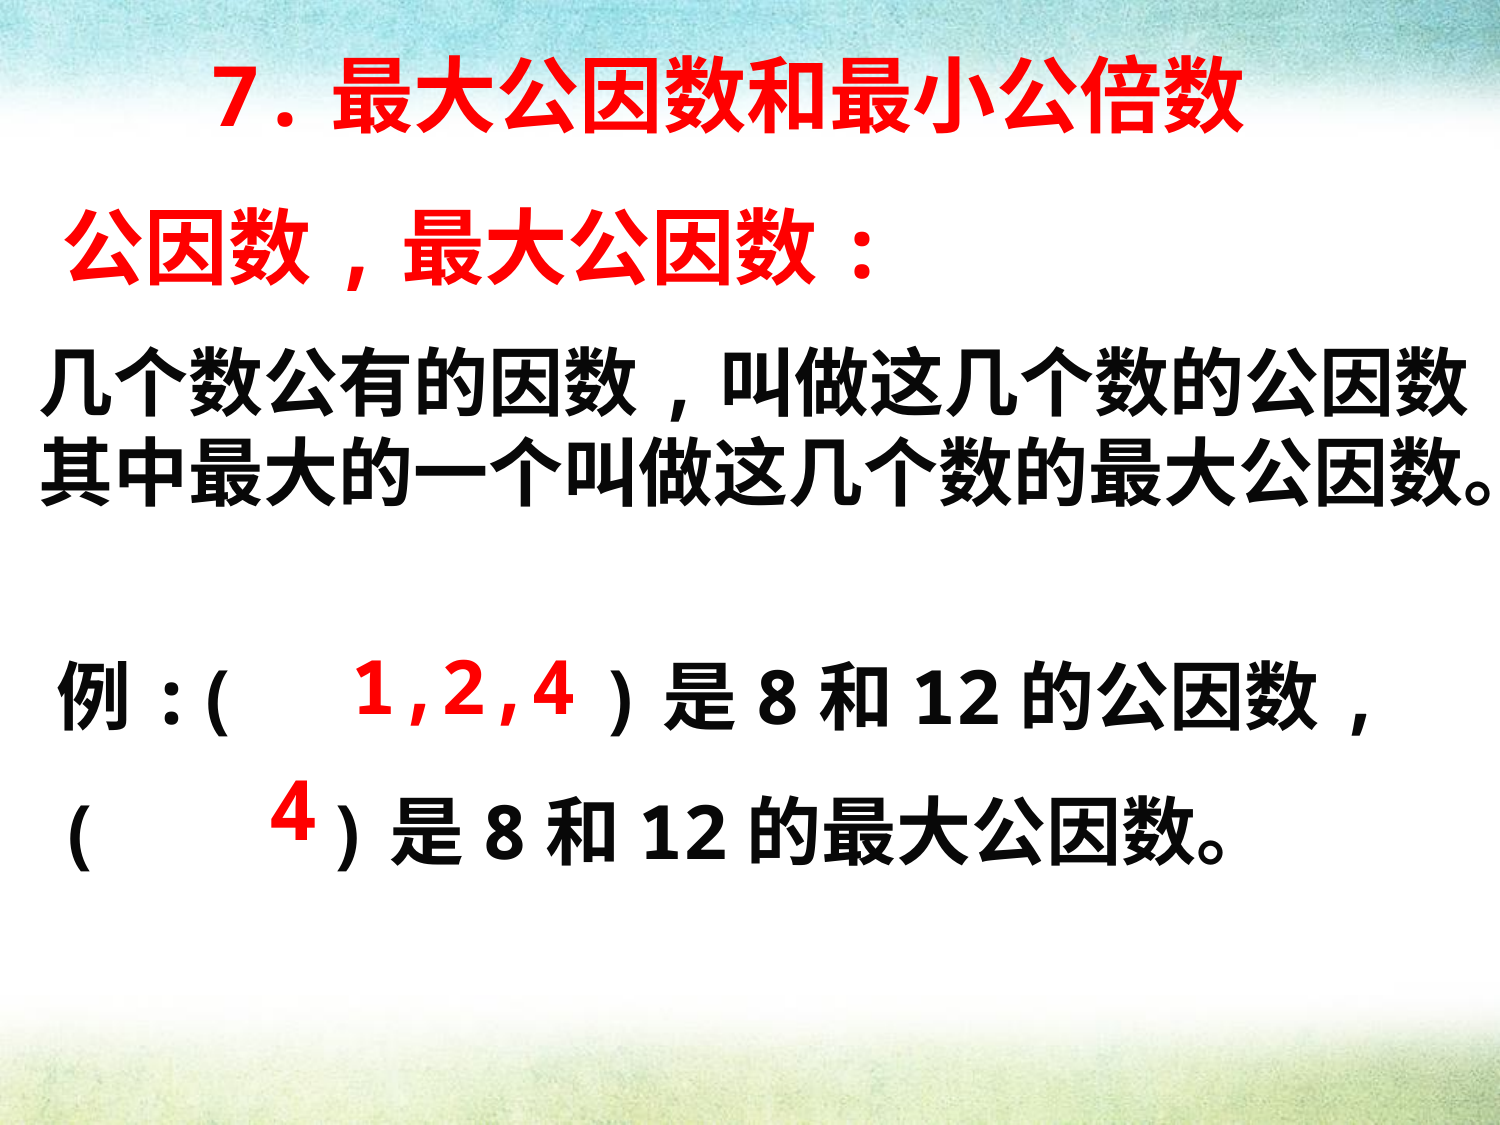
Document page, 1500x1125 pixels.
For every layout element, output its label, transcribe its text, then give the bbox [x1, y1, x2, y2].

text_box 例:( )是8和12的公因数, ( )是8和12的最大公因数。 [41, 597, 1397, 882]
text_box 几个数公有的因数,叫做这几个数的公因数; 其中最大的一个叫做这几个数的最大公因数。 [23, 328, 1500, 523]
text_box 4 [254, 749, 334, 865]
text_box 公因数,最大公因数: [46, 187, 914, 303]
text_box 1,2,4 [337, 632, 592, 737]
picture [0, 0, 1500, 1125]
text_box 7.最大公因数和最小公倍数 [195, 36, 1278, 151]
